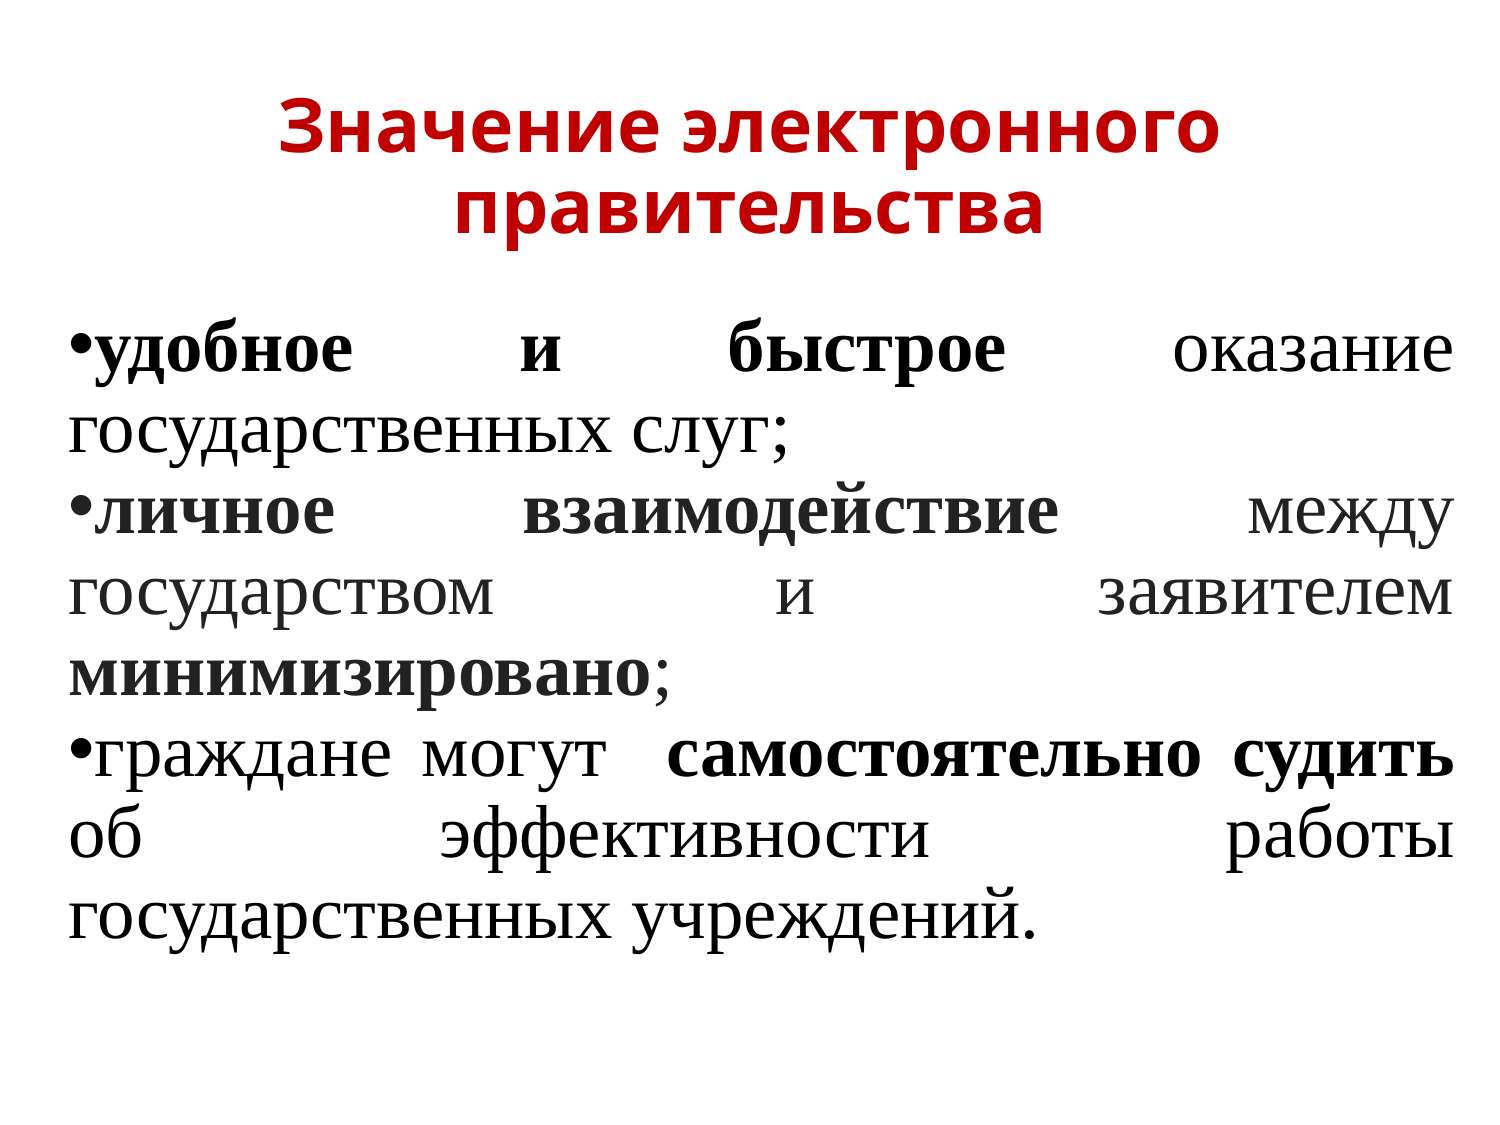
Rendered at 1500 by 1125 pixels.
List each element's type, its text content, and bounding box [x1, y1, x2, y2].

list удобное и быстрое оказание государственных слуг; личное взаимодействие между государством и заявителем минимизировано; граж­дане могут самостоятельно судить об эффективности работы государственных учреждений. [53, 299, 1471, 1047]
title Значение электронного правительства [103, 59, 1397, 278]
